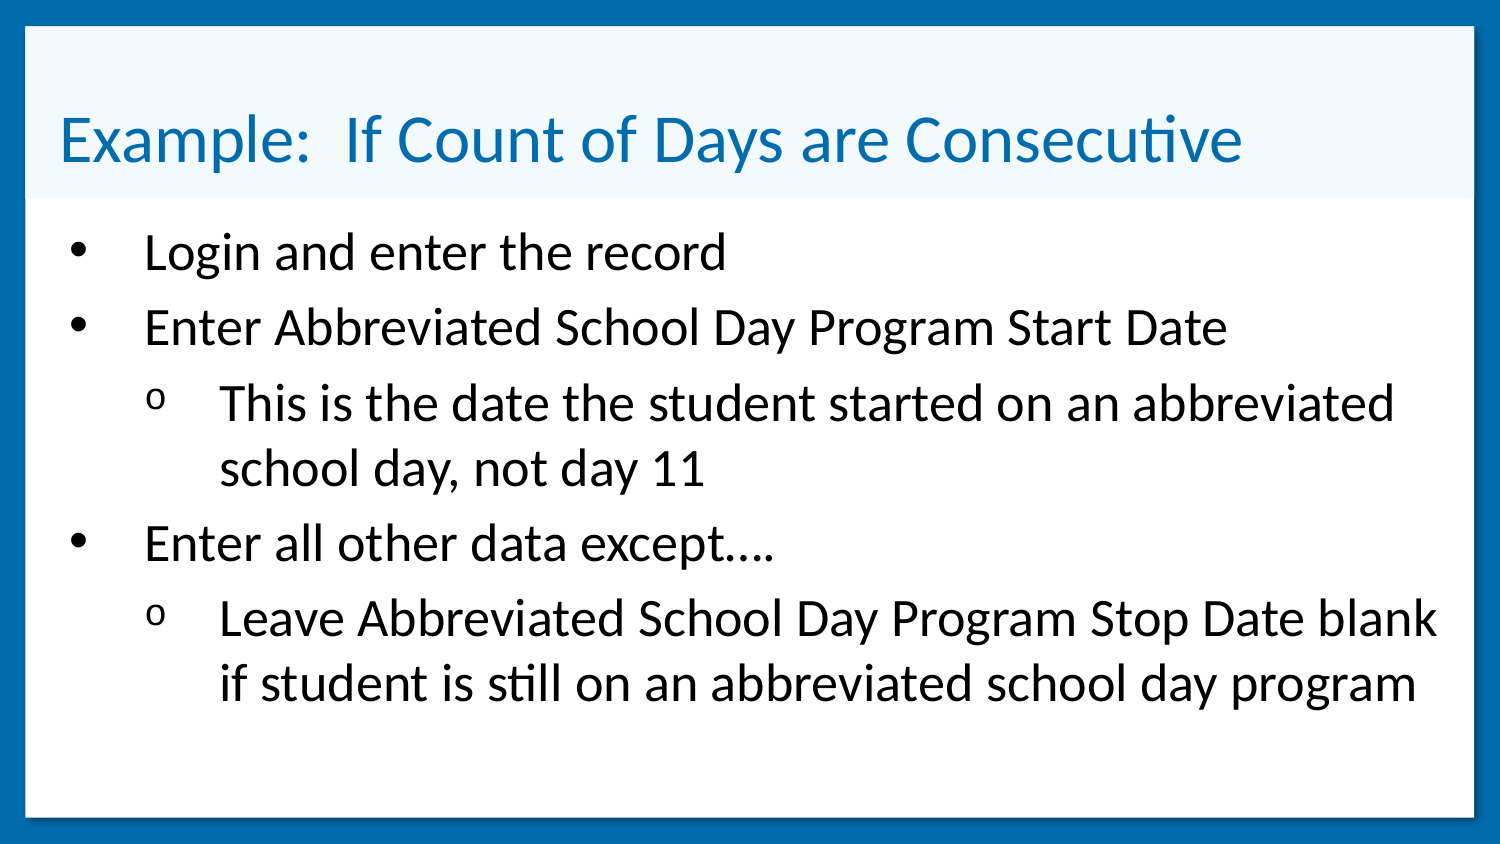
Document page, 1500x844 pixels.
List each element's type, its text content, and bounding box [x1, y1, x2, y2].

title Example: If Count of Days are Consecutive [48, 56, 1416, 183]
list Login and enter the record Enter Abbreviated School Day Program Start Date This is the date the student started on an abbreviated school day, not day 11 Enter all other data except…. Leave Abbreviated School Day Program Stop Date blank if student is still on an abbreviated school day program [48, 201, 1475, 800]
